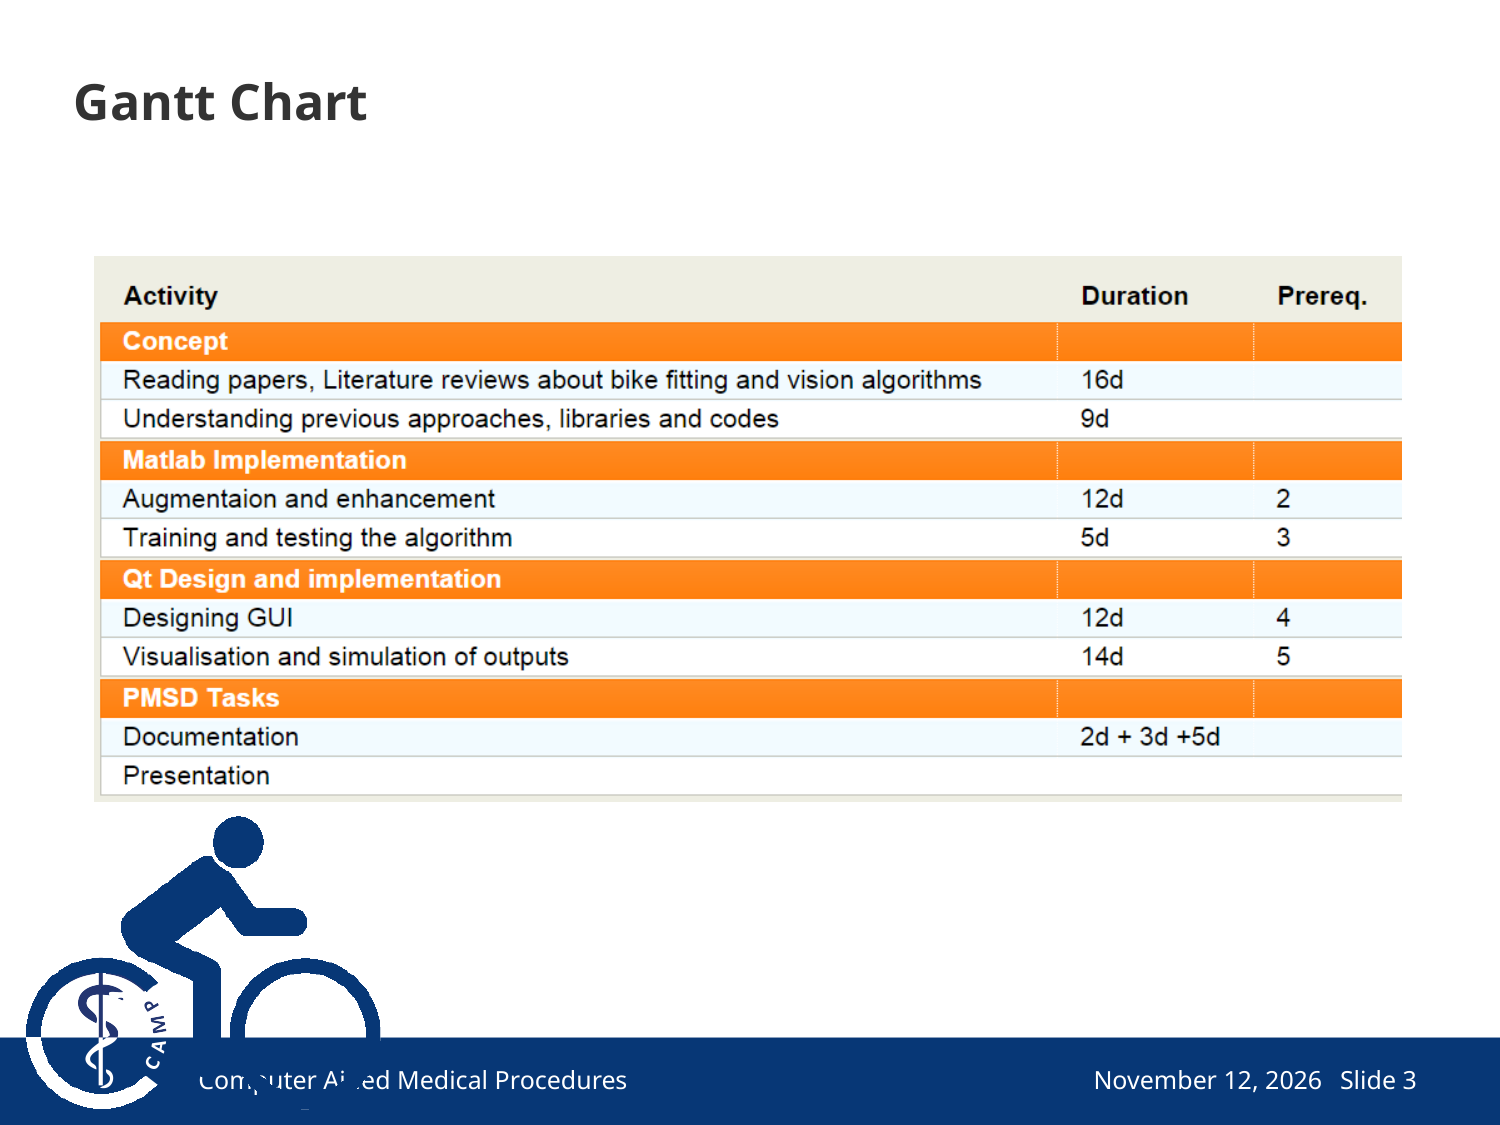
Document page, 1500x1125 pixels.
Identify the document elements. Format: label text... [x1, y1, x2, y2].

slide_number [800, 1037, 1325, 1125]
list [25, 816, 381, 1110]
picture [0, 0, 1500, 1125]
slide_number Slide 3 [1325, 1037, 1500, 1125]
title Gantt Chart [58, 37, 1438, 138]
footer Computer Aided Medical Procedures [183, 1037, 800, 1125]
